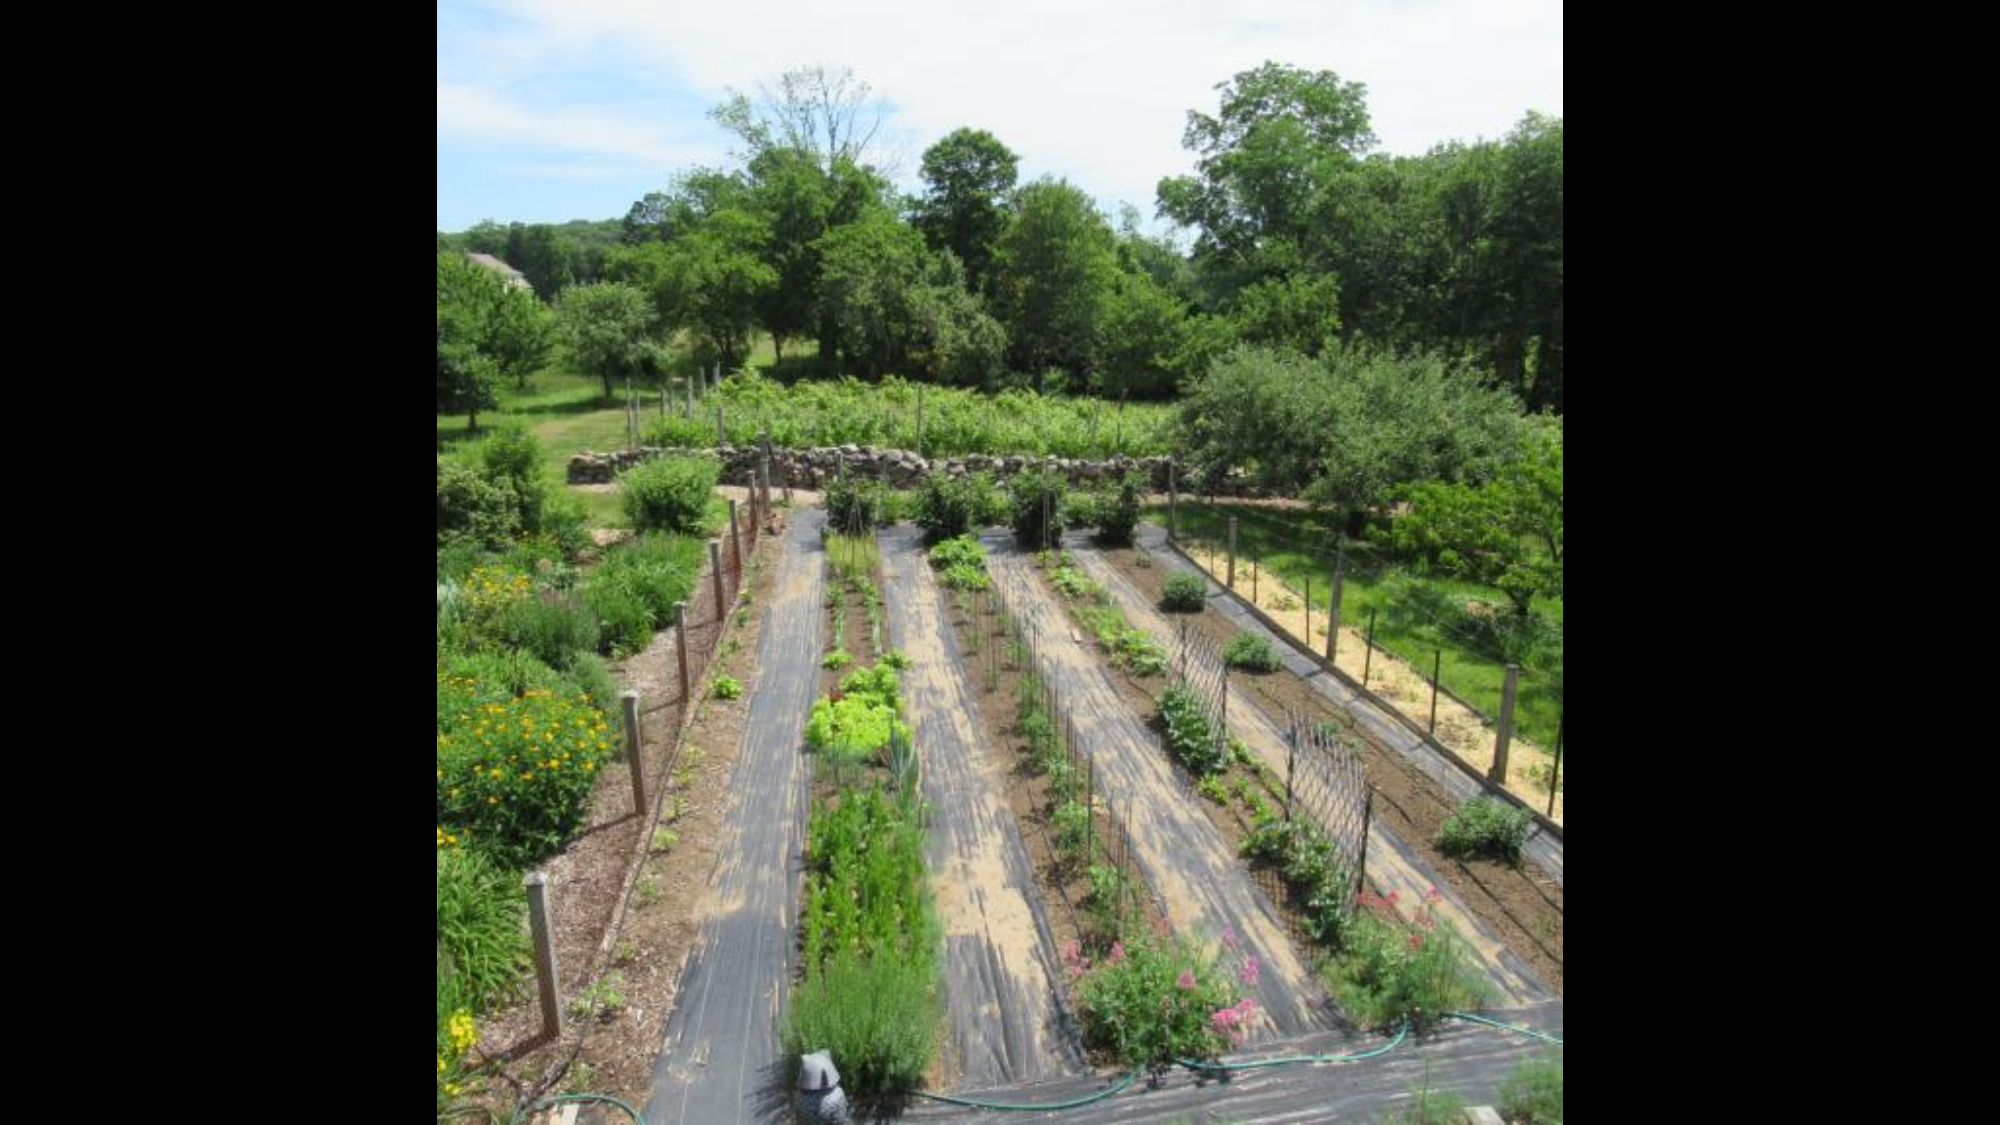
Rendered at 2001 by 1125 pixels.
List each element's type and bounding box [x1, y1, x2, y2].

picture [437, 0, 1563, 1125]
